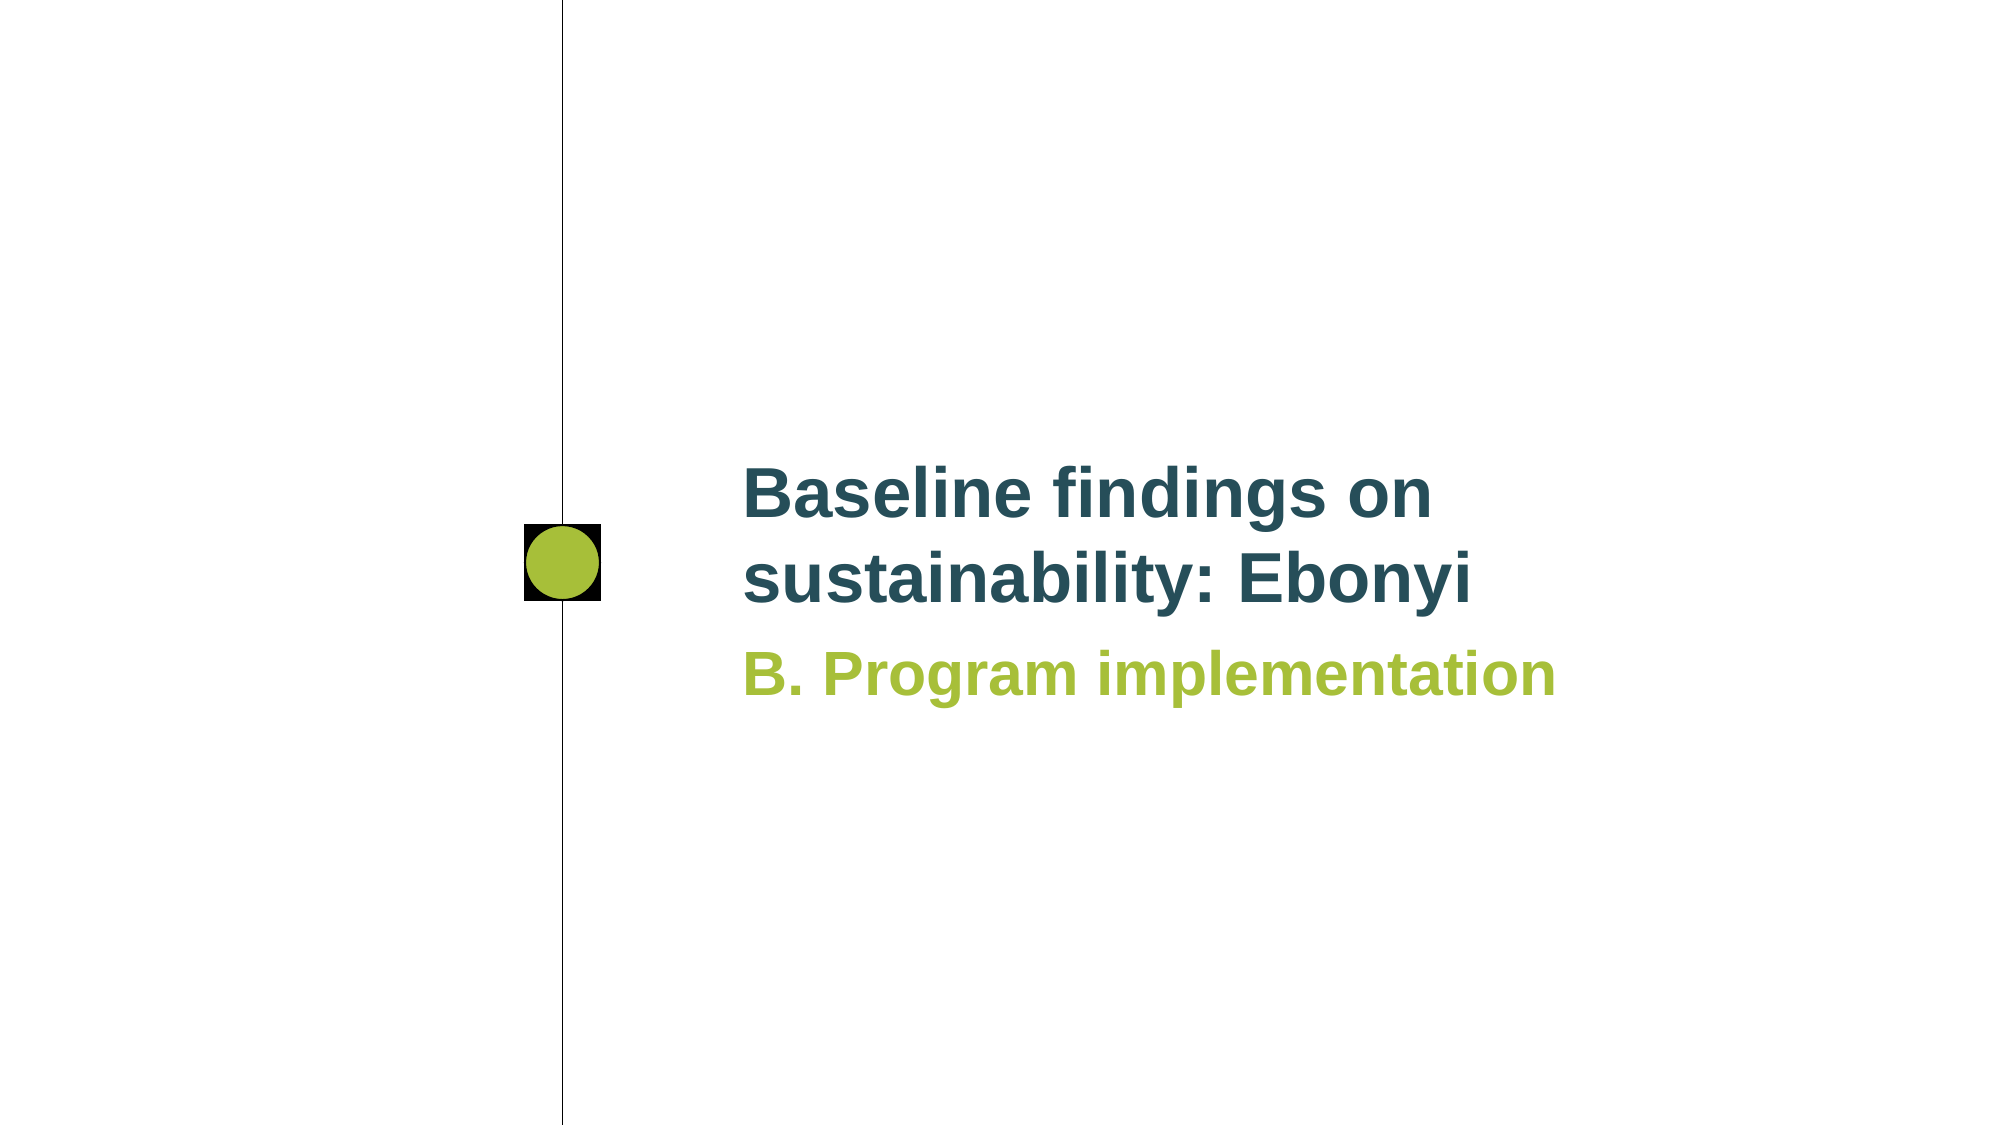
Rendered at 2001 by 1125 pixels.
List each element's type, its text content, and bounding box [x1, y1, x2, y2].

title Baseline findings on sustainability: Ebonyi B. Program implementation [727, 438, 1894, 750]
